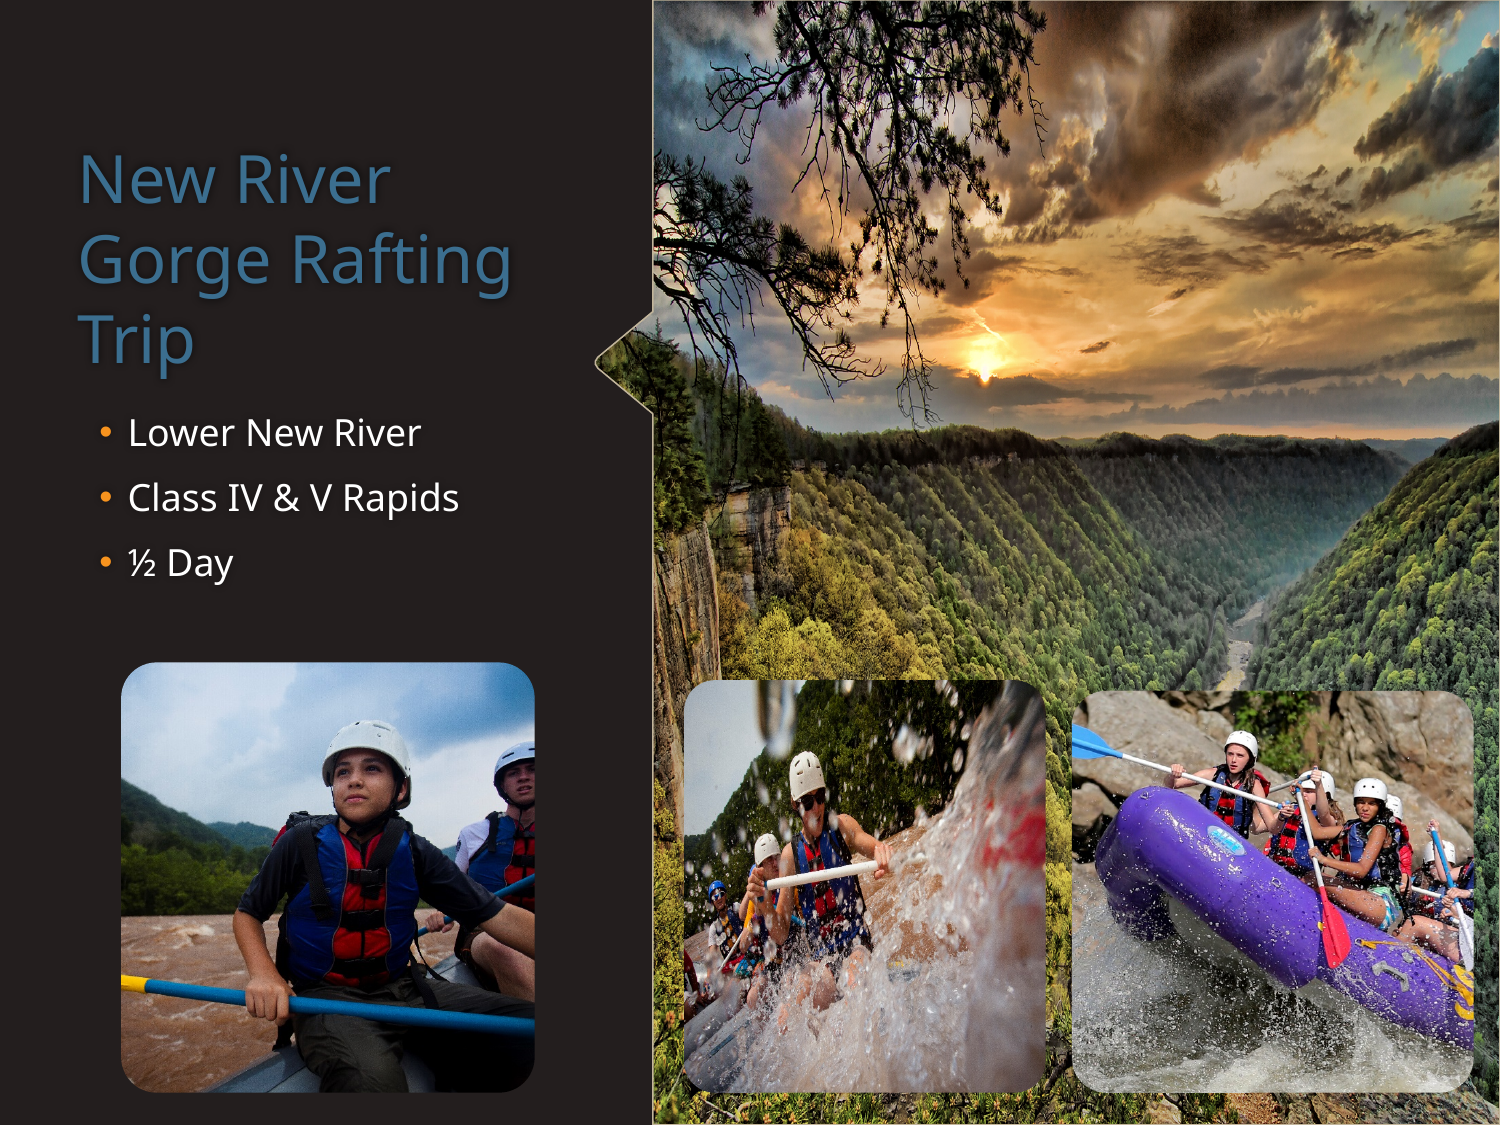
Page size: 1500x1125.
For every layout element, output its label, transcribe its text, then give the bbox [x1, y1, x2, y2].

picture [595, 0, 1500, 1125]
title New River Gorge Rafting Trip [62, 39, 595, 385]
picture [120, 662, 535, 1093]
list Lower New River Class IV & V Rapids ½ Day [84, 401, 595, 979]
